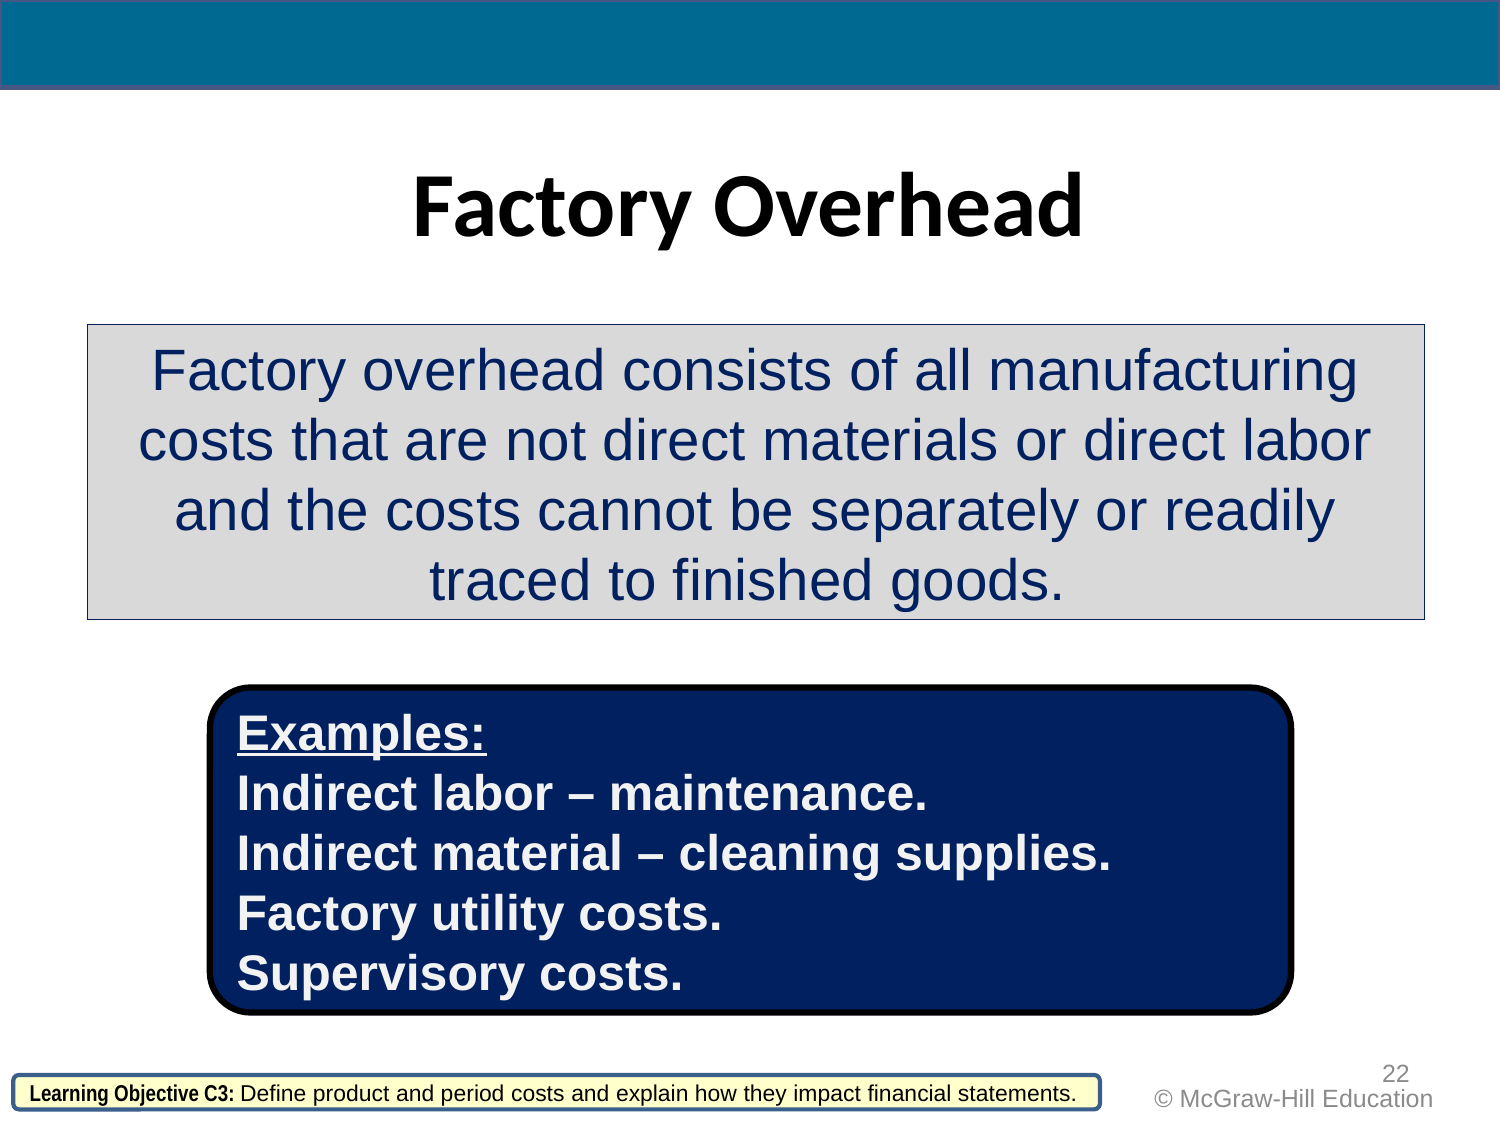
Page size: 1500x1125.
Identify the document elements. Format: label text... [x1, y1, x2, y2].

text_box Factory overhead consists of all manufacturing costs that are not direct materials or direct labor and the costs cannot be separately or readily traced to finished goods. [87, 324, 1425, 620]
slide_number 22 [1074, 1042, 1425, 1103]
text_box Examples: Indirect labor – maintenance. Indirect material – cleaning supplies. Factory utility costs. Supervisory costs. [209, 687, 1292, 1013]
title Factory Overhead [75, 112, 1425, 288]
text_box © McGraw-Hill Education [1132, 1075, 1488, 1113]
text_box Learning Objective C3: Define product and period costs and explain how they impact financial statements. [13, 1074, 1100, 1110]
text_box [0, 0, 1500, 88]
